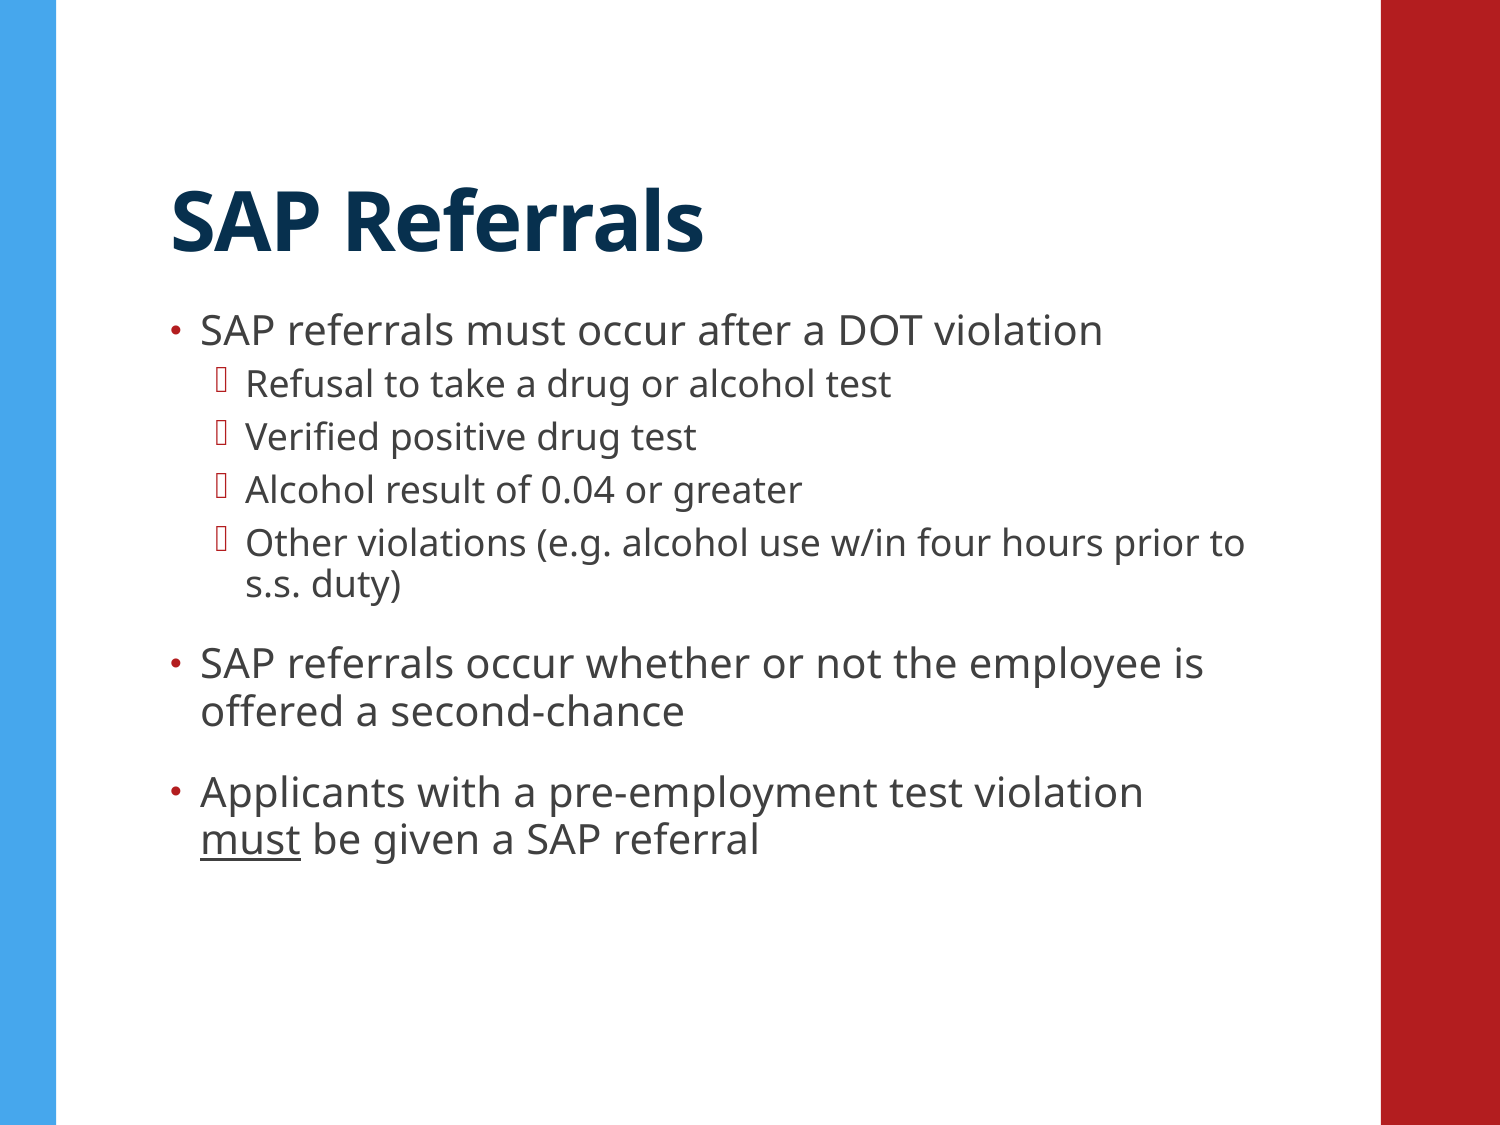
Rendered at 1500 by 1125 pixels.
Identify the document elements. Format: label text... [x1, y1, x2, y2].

list SAP referrals must occur after a DOT violation Refusal to take a drug or alcohol test Verified positive drug test Alcohol result of 0.04 or greater Other violations (e.g. alcohol use w/in four hours prior to s.s. duty) SAP referrals occur whether or not the employee is offered a second-chance Applicants with a pre-employment test violation must be given a SAP referral [155, 299, 1271, 1014]
title SAP Referrals [155, 60, 1348, 278]
